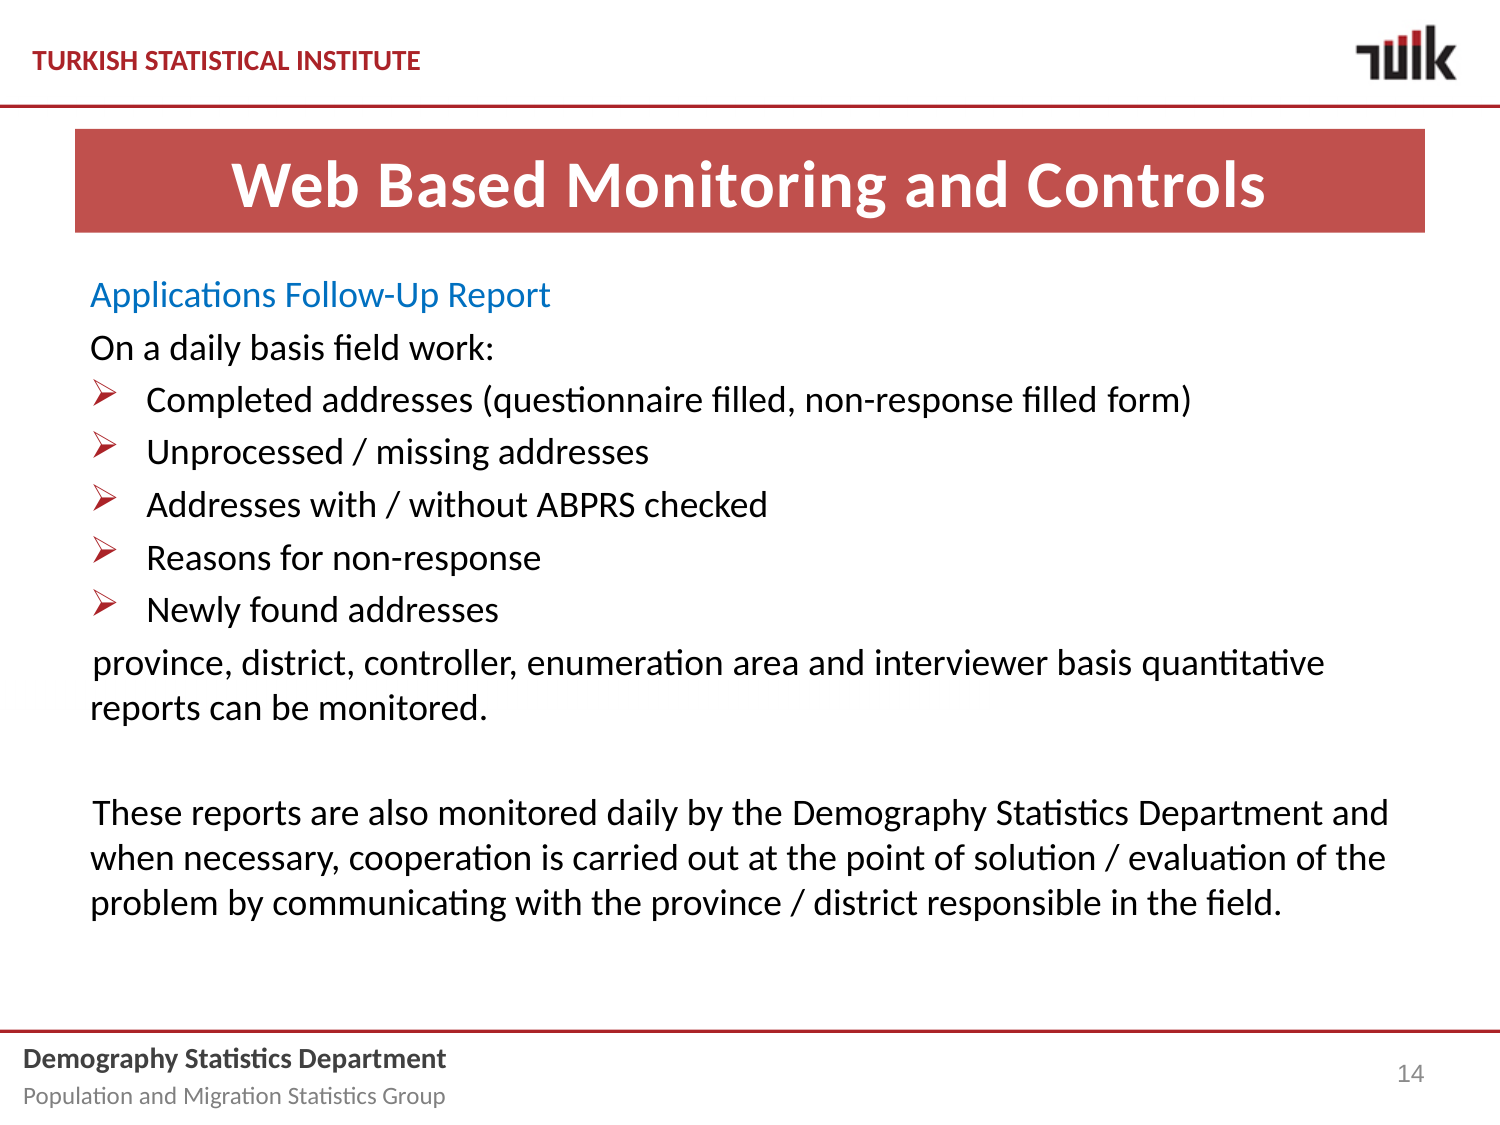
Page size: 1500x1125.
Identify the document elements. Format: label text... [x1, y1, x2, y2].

slide_number 14 [1074, 1042, 1425, 1103]
picture [1354, 19, 1463, 86]
list Applications Follow-Up Report On a daily basis field work: Completed addresses (questionnaire filled, non-response filled form) Unprocessed / missing addresses Addresses with / without ABPRS checked Reasons for non-response Newly found addresses province, district, controller, enumeration area and interviewer basis quantitative reports can be monitored. These reports are also monitored daily by the Demography Statistics Department and when necessary, cooperation is carried out at the point of solution / evaluation of the problem by communicating with the province / district responsible in the field. [74, 262, 1426, 1006]
title Web Based Monitoring and Controls [74, 128, 1426, 233]
